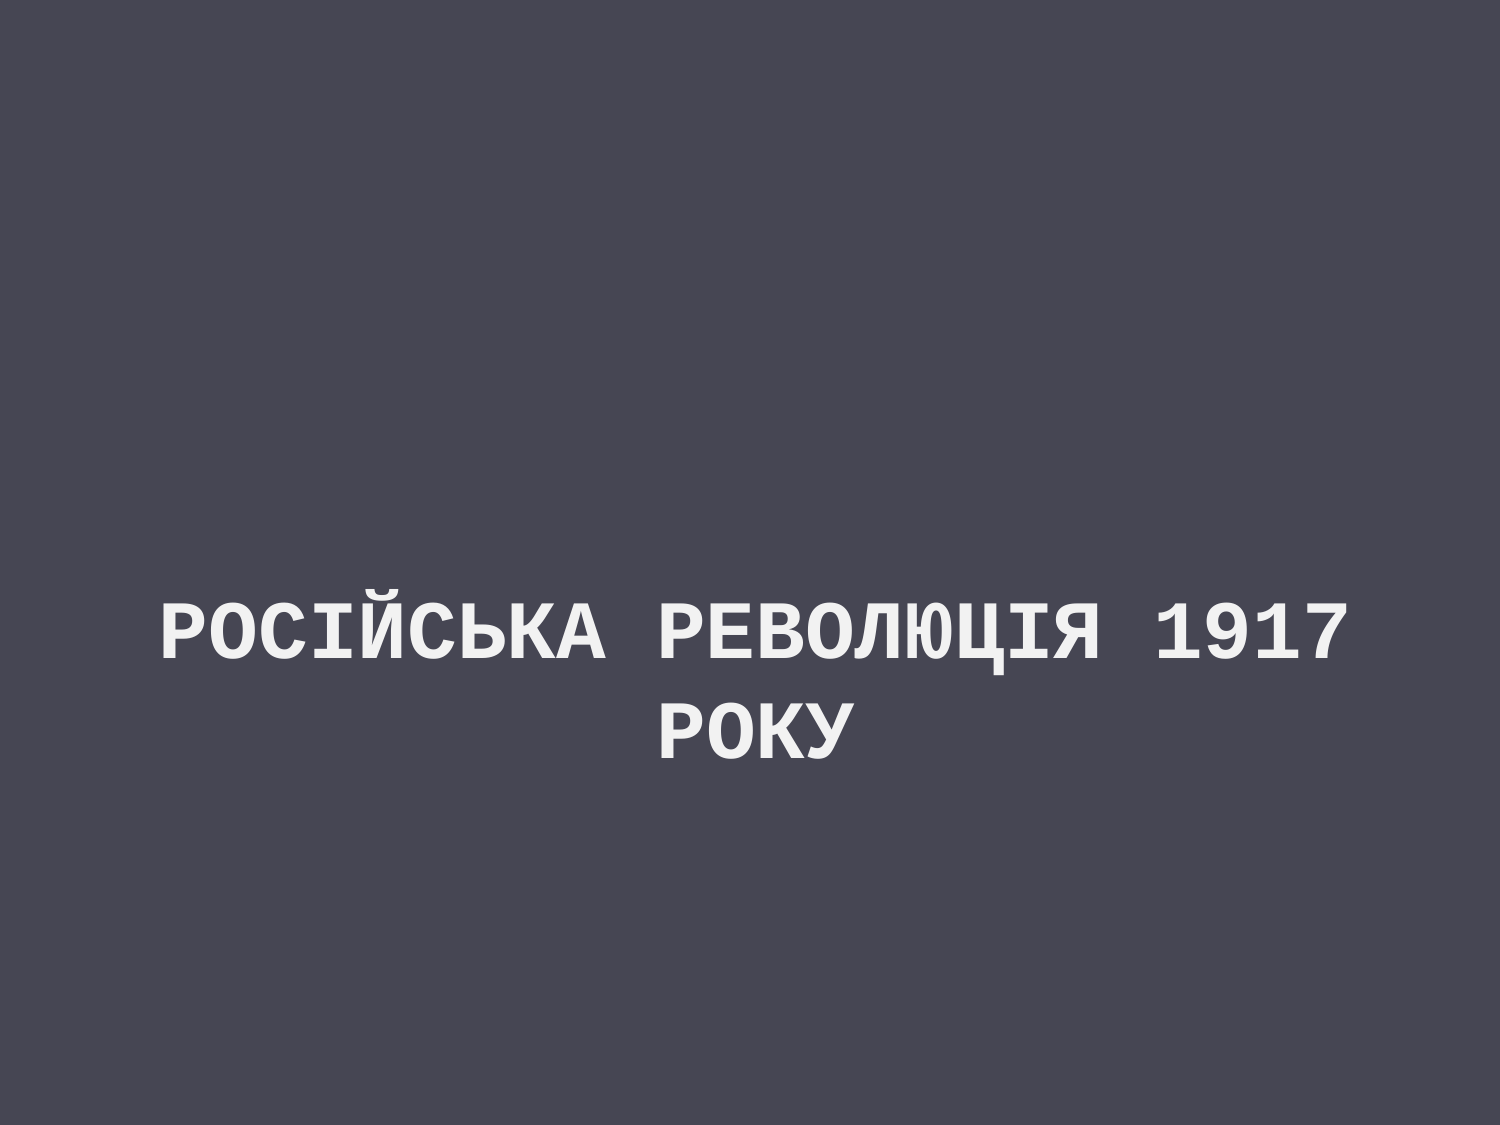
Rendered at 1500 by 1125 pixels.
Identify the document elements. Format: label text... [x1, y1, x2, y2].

title Російська революція 1917 року [62, 574, 1450, 775]
